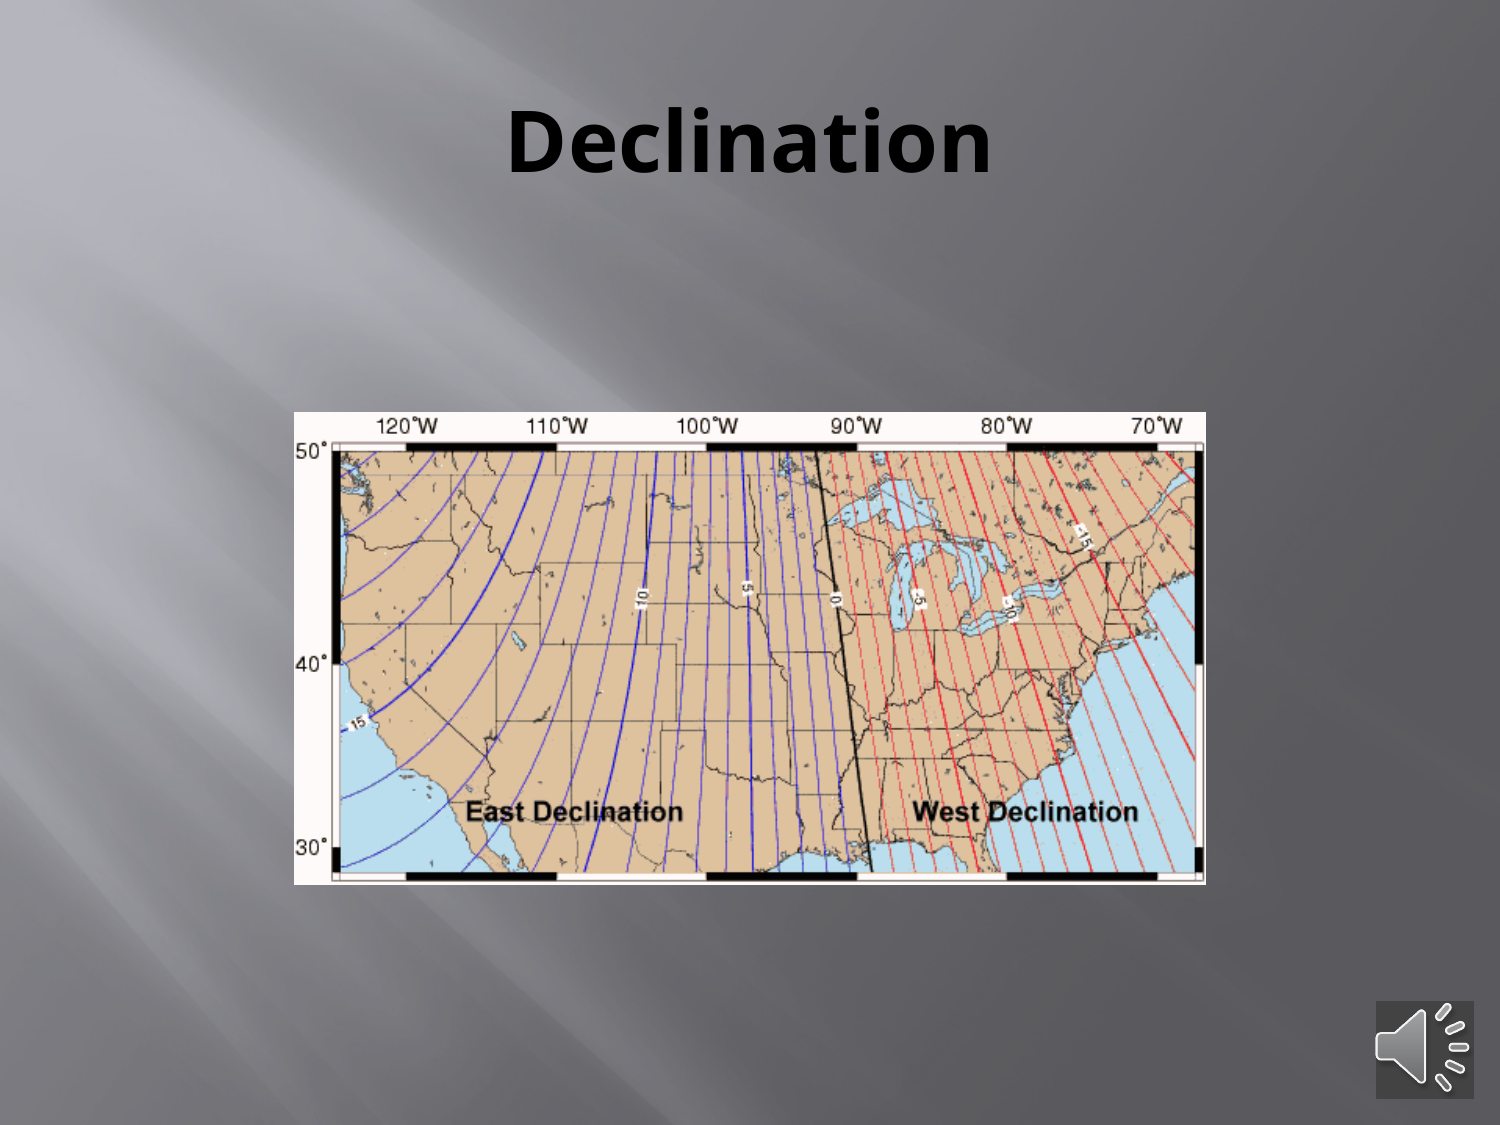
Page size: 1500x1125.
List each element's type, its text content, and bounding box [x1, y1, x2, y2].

picture [1374, 999, 1476, 1101]
title Declination [75, 45, 1425, 233]
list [294, 412, 1206, 885]
